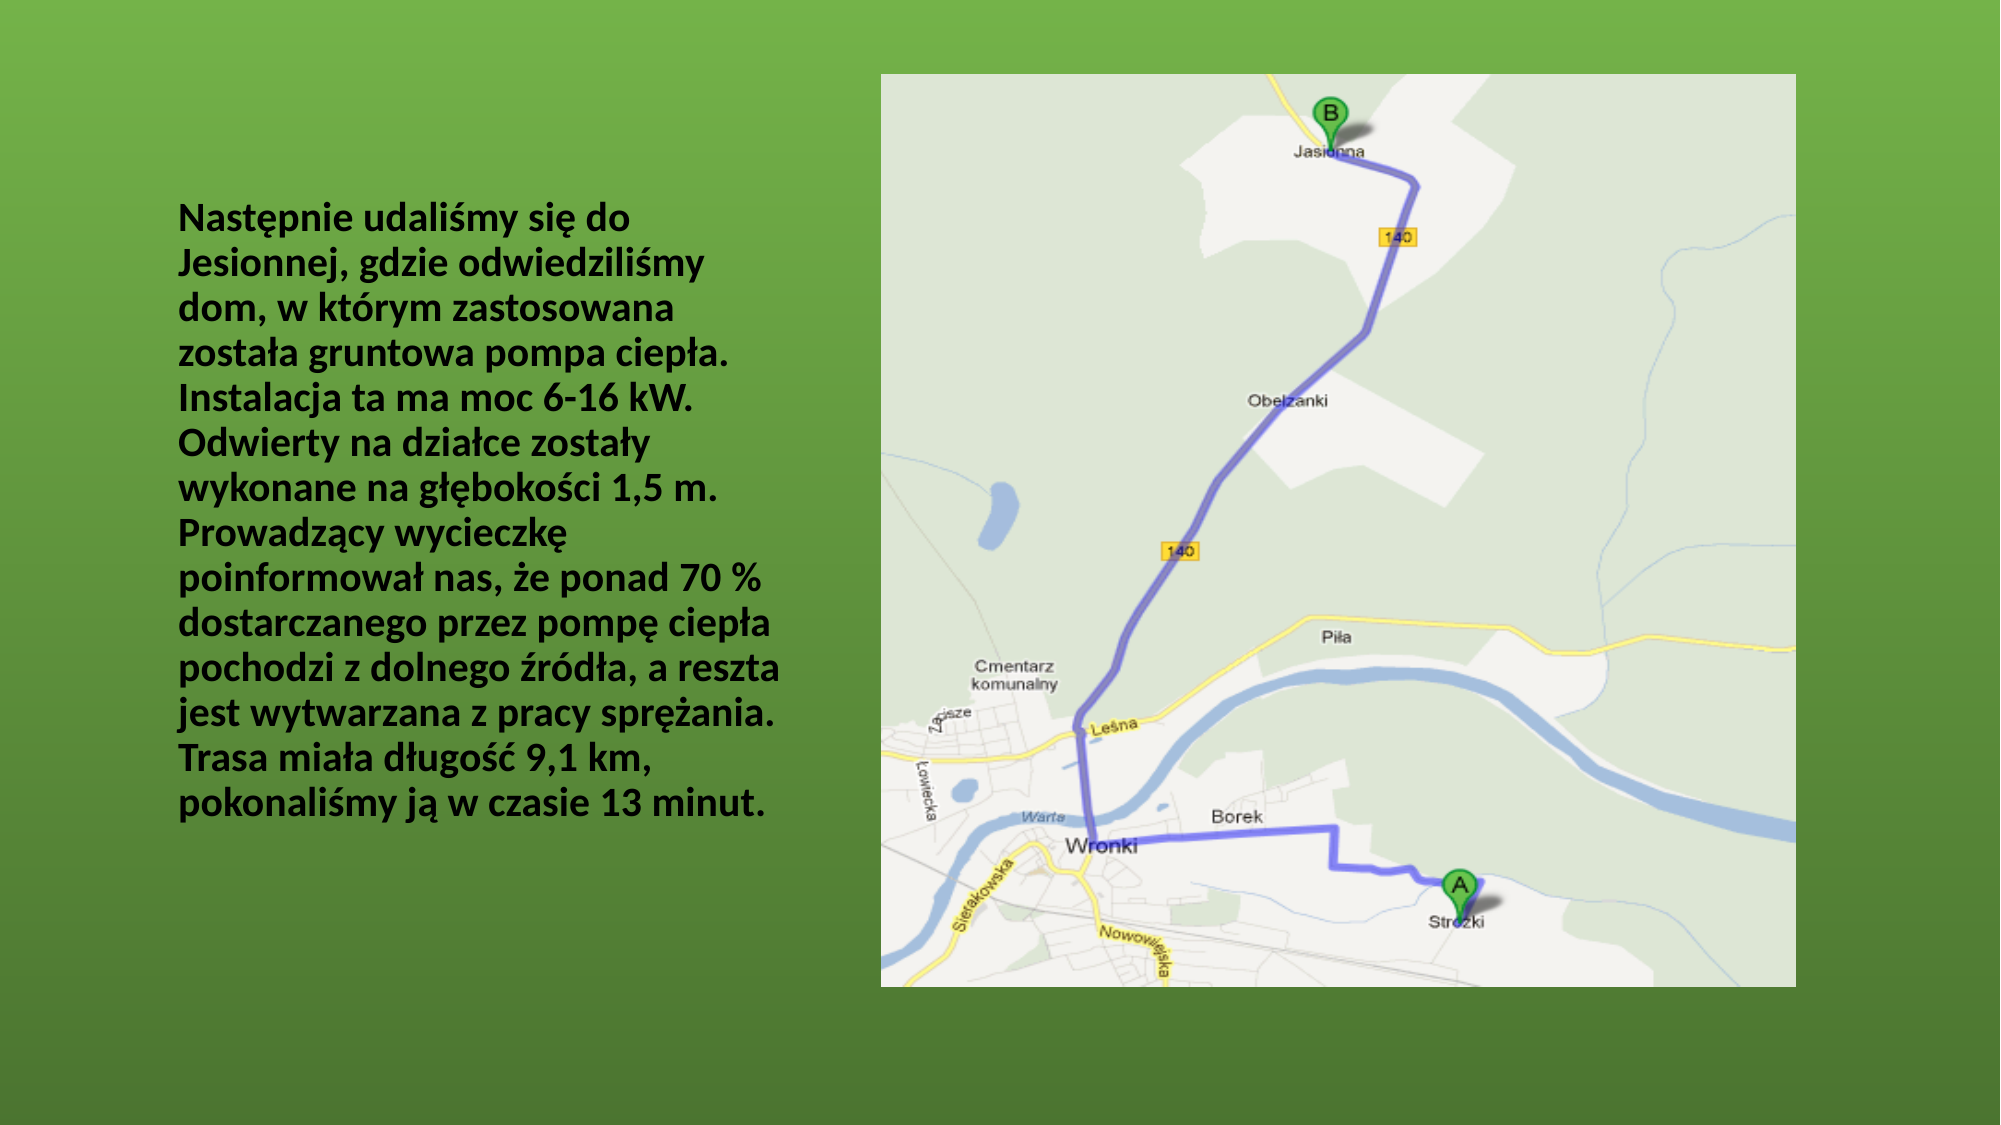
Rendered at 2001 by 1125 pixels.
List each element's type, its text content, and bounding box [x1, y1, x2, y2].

list Następnie udaliśmy się do Jesionnej, gdzie odwiedziliśmy dom, w którym zastosowana została gruntowa pompa ciepła. Instalacja ta ma moc 6-16 kW. Odwierty na działce zostały wykonane na głębokości 1,5 m. Prowadzący wycieczkę poinformował nas, że ponad 70 % dostarczanego przez pompę ciepła pochodzi z dolnego źródła, a reszta jest wytwarzana z pracy sprężania. Trasa miała długość 9,1 km, pokonaliśmy ją w czasie 13 minut. [163, 187, 809, 813]
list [881, 74, 1796, 987]
